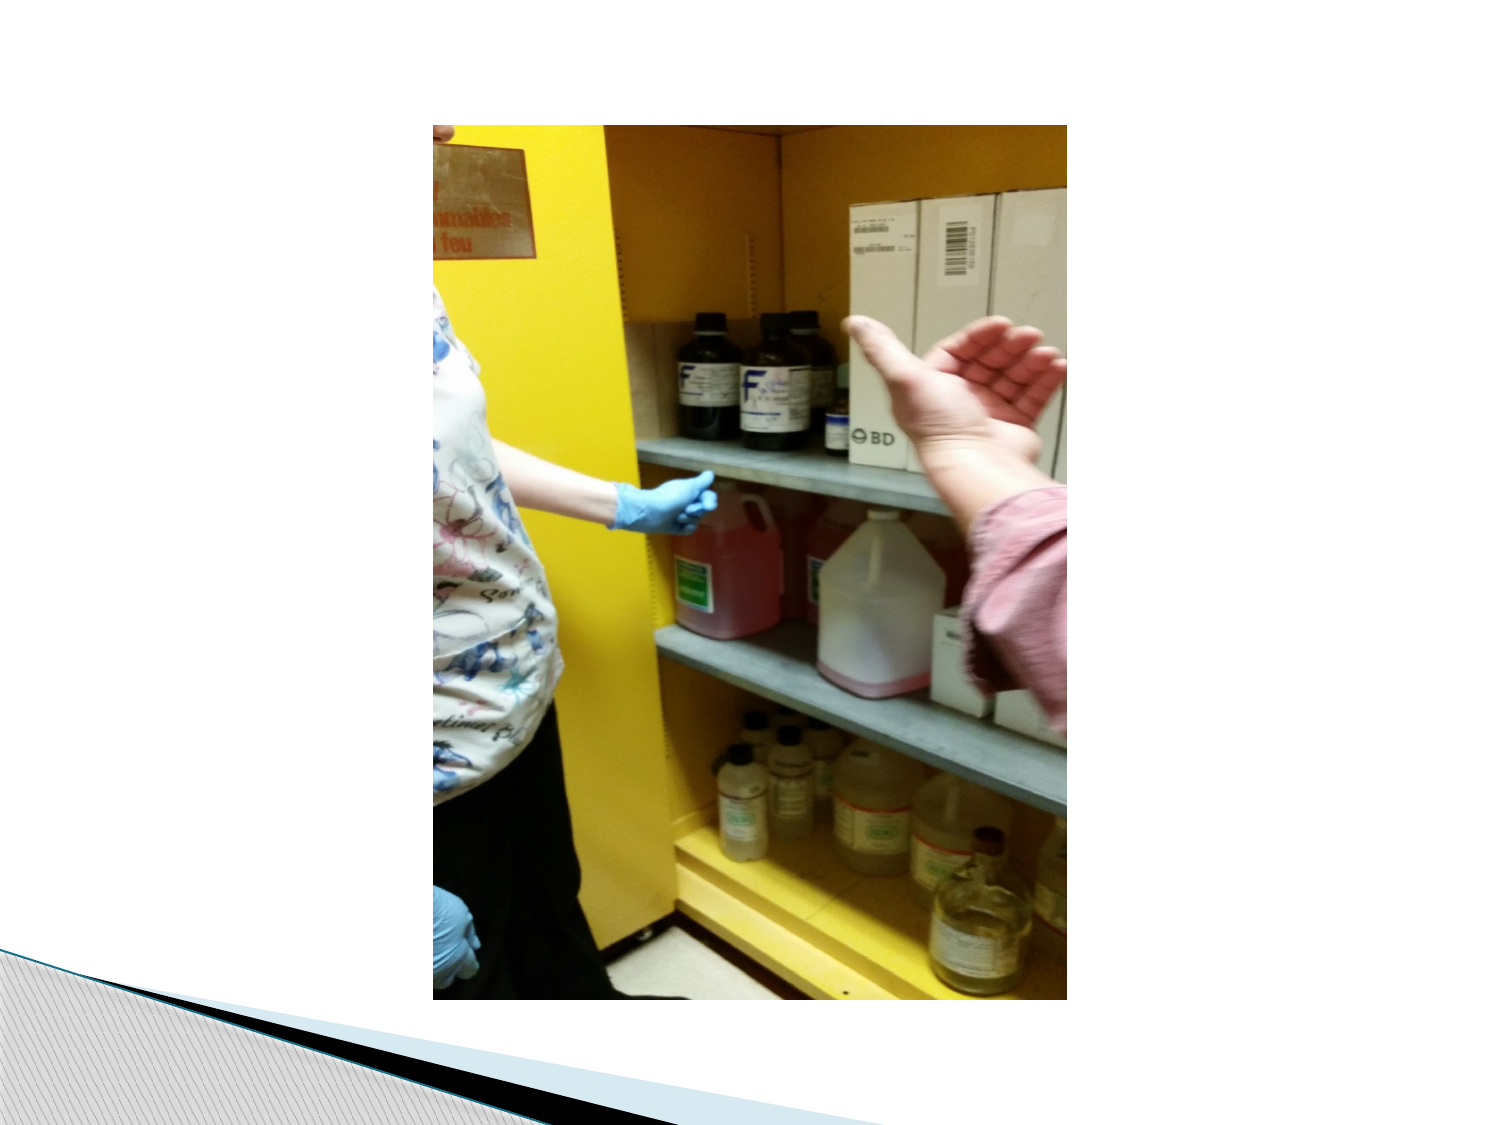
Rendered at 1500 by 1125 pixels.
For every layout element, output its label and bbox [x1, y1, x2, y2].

picture [433, 125, 1067, 1000]
